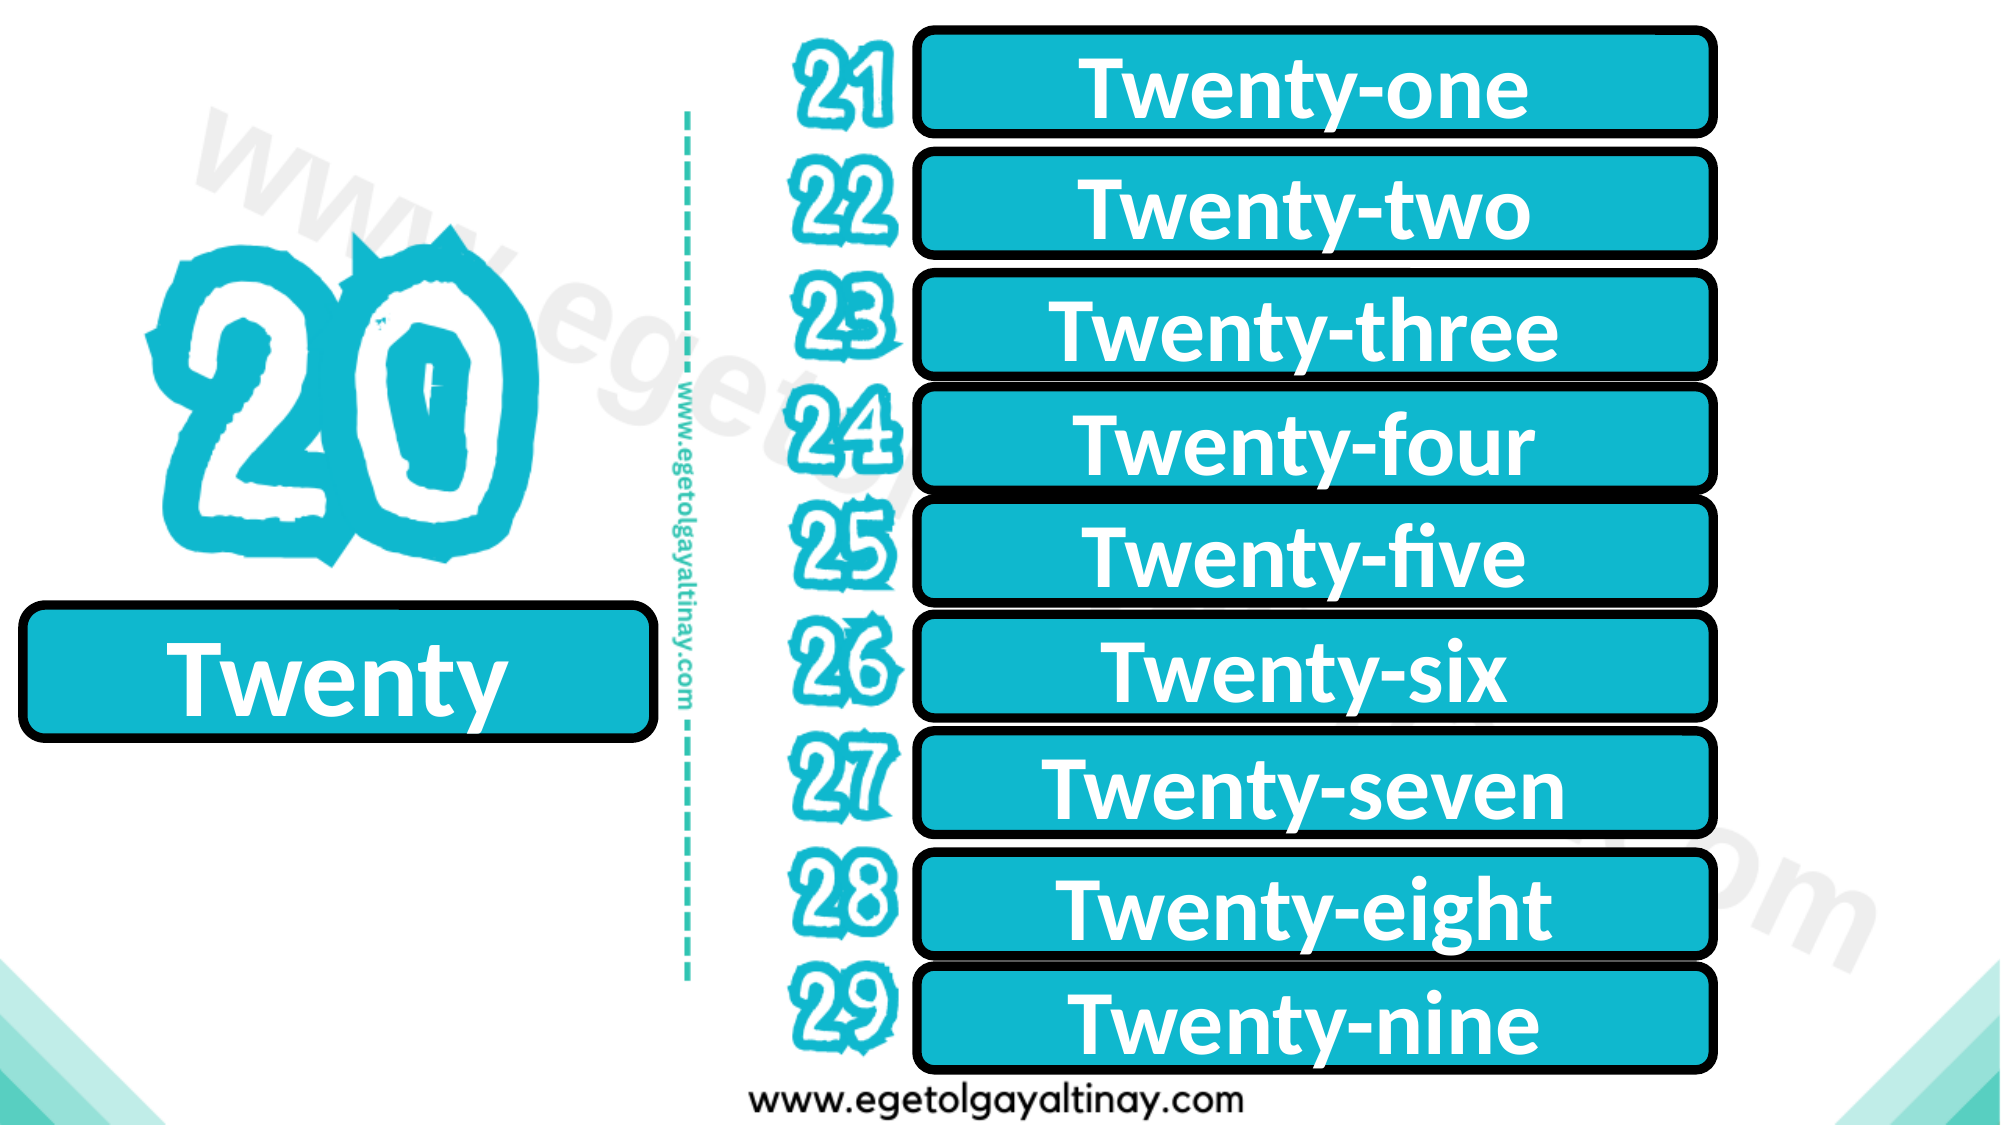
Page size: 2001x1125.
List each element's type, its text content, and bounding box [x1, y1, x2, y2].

picture [0, 0, 2001, 1125]
text_box Twenty-six [915, 613, 1715, 720]
text_box Twenty-two [915, 150, 1715, 257]
text_box Twenty-five [915, 498, 1715, 604]
text_box Twenty-eight [915, 851, 1715, 957]
text_box Twenty-seven [915, 729, 1715, 836]
text_box Twenty-three [915, 271, 1715, 378]
text_box Twenty-nine [915, 965, 1715, 1071]
text_box Twenty [21, 603, 655, 740]
text_box Twenty-four [915, 385, 1715, 492]
text_box Twenty-one [915, 28, 1715, 135]
